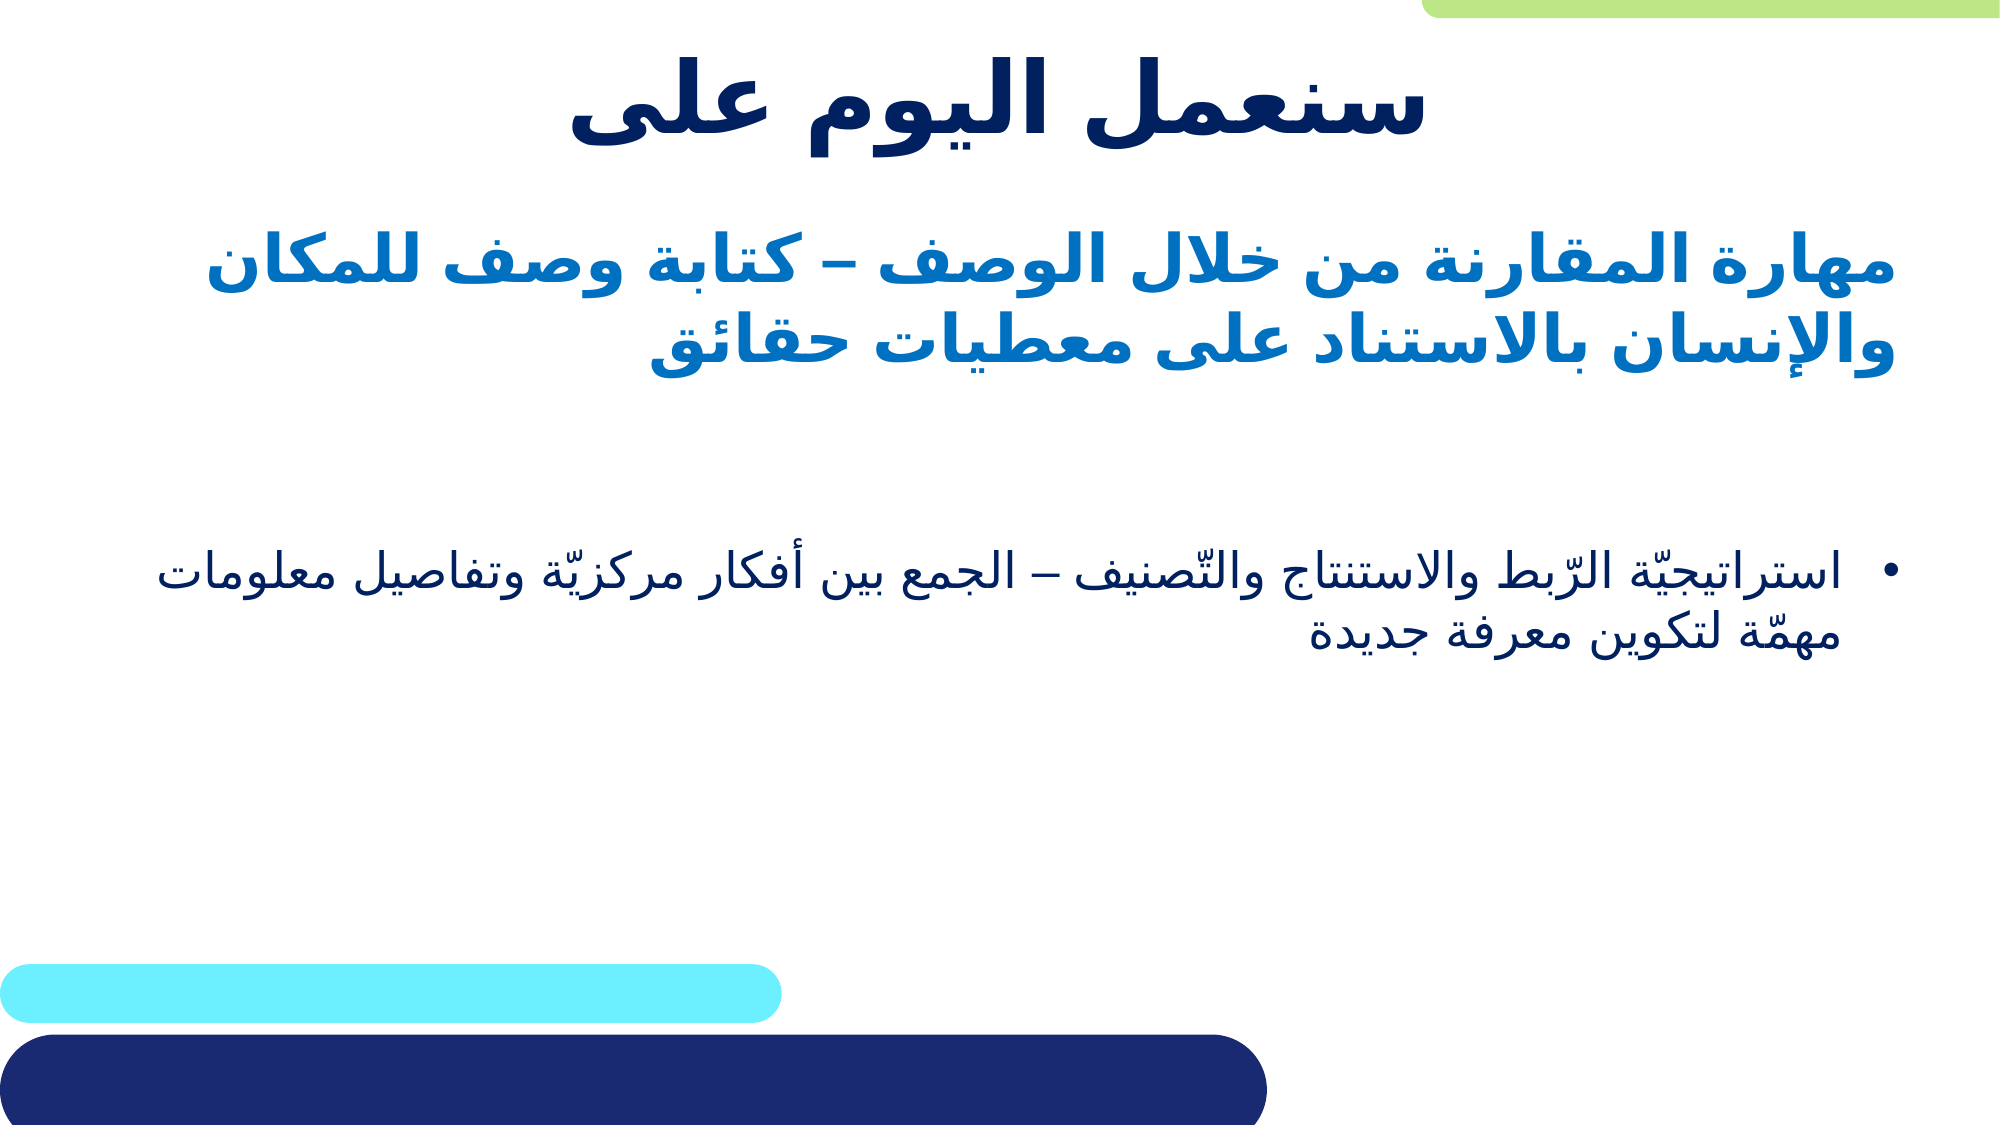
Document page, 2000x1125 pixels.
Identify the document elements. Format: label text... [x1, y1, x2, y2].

list استراتيجيّة الرّبط والاستنتاج والتّصنيف – الجمع بين أفكار مركزيّة وتفاصيل معلومات مهمّة لتكوين معرفة جديدة [84, 458, 1916, 965]
list مهارة المقارنة من خلال الوصف – كتابة وصف للمكان والإنسان بالاستناد على معطيات حقائق [84, 194, 1916, 458]
title سنعمل اليوم على [84, 34, 1916, 154]
